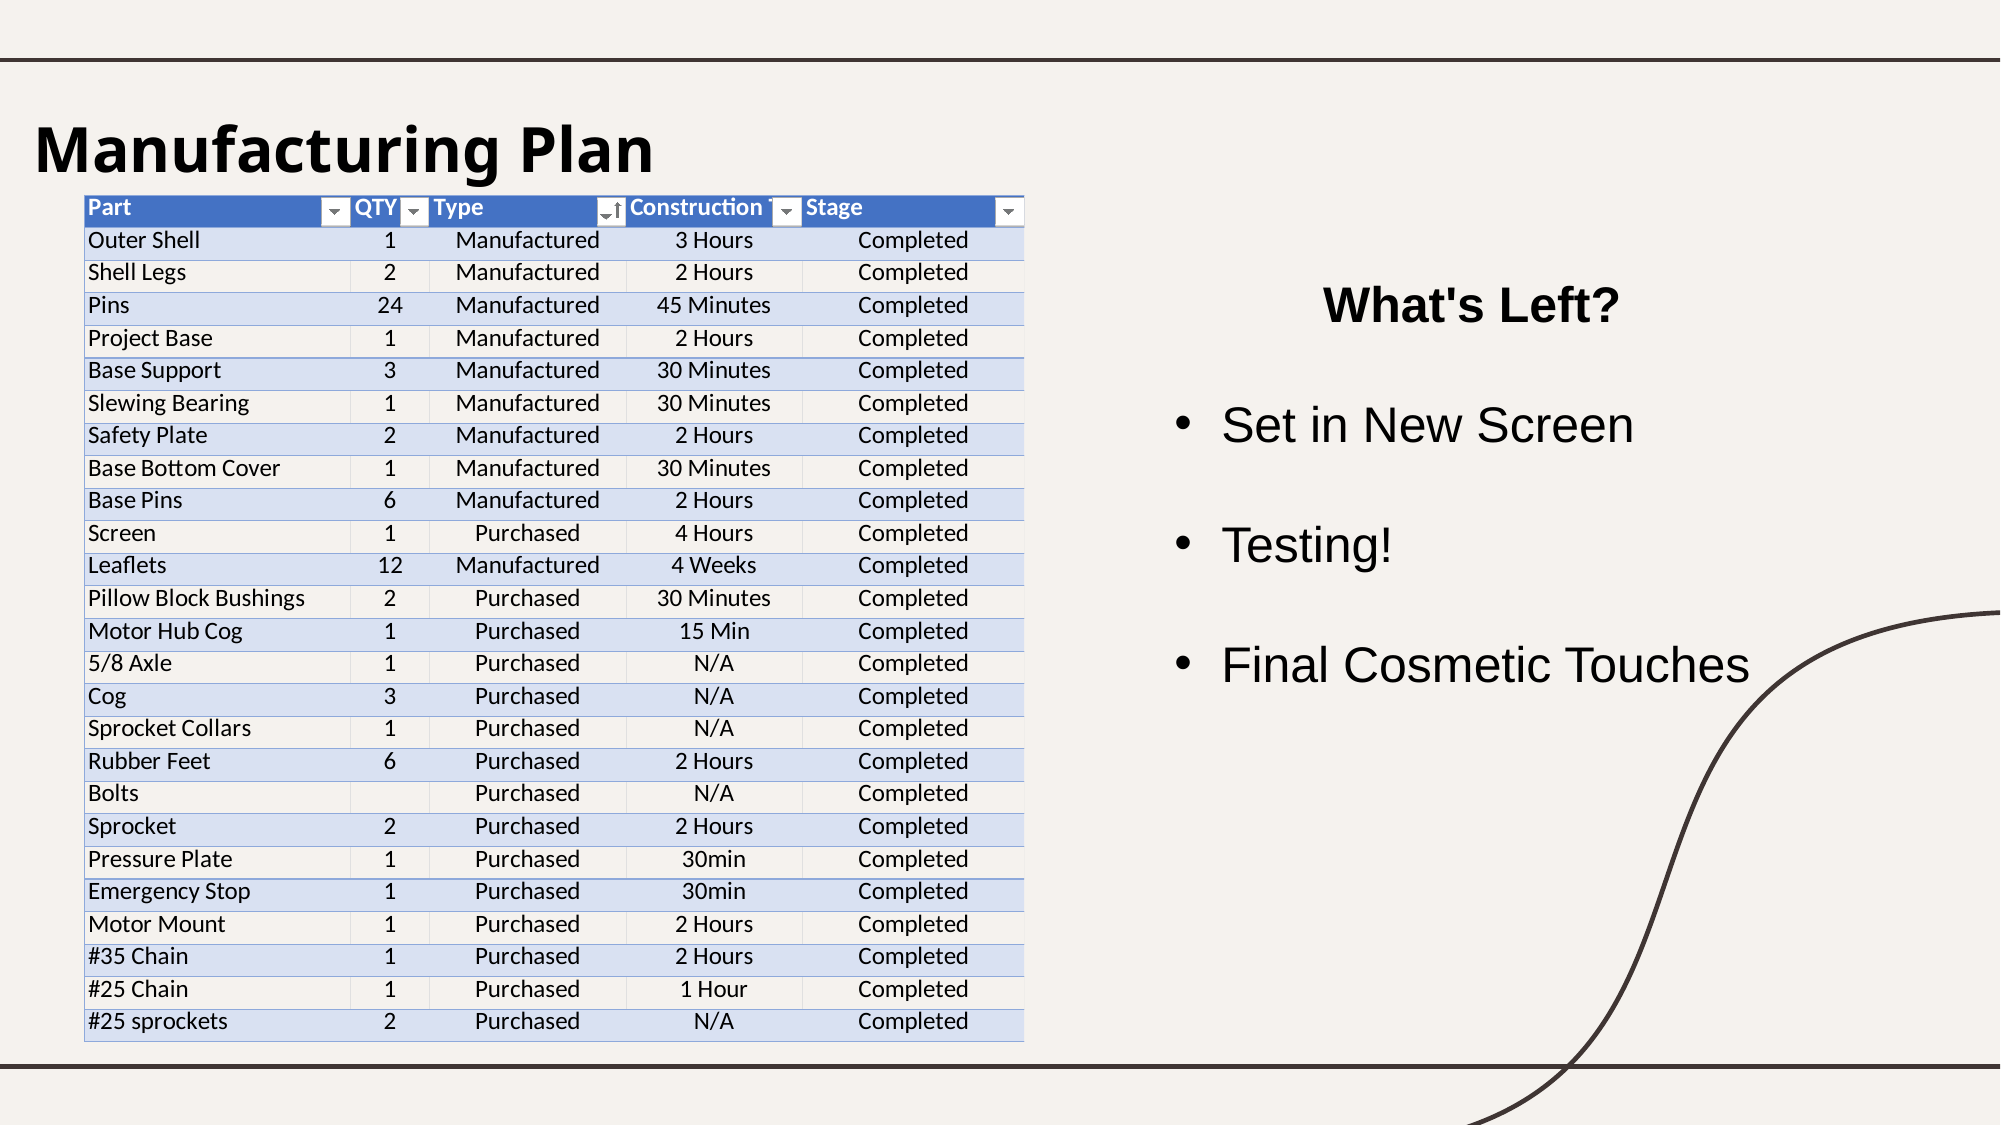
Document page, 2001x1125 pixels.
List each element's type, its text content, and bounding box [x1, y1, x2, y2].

title Manufacturing Plan [18, 95, 1261, 221]
text_box What's Left? Set in New Screen Testing! Final Cosmetic Touches [1159, 265, 1785, 700]
picture [83, 194, 1026, 1043]
